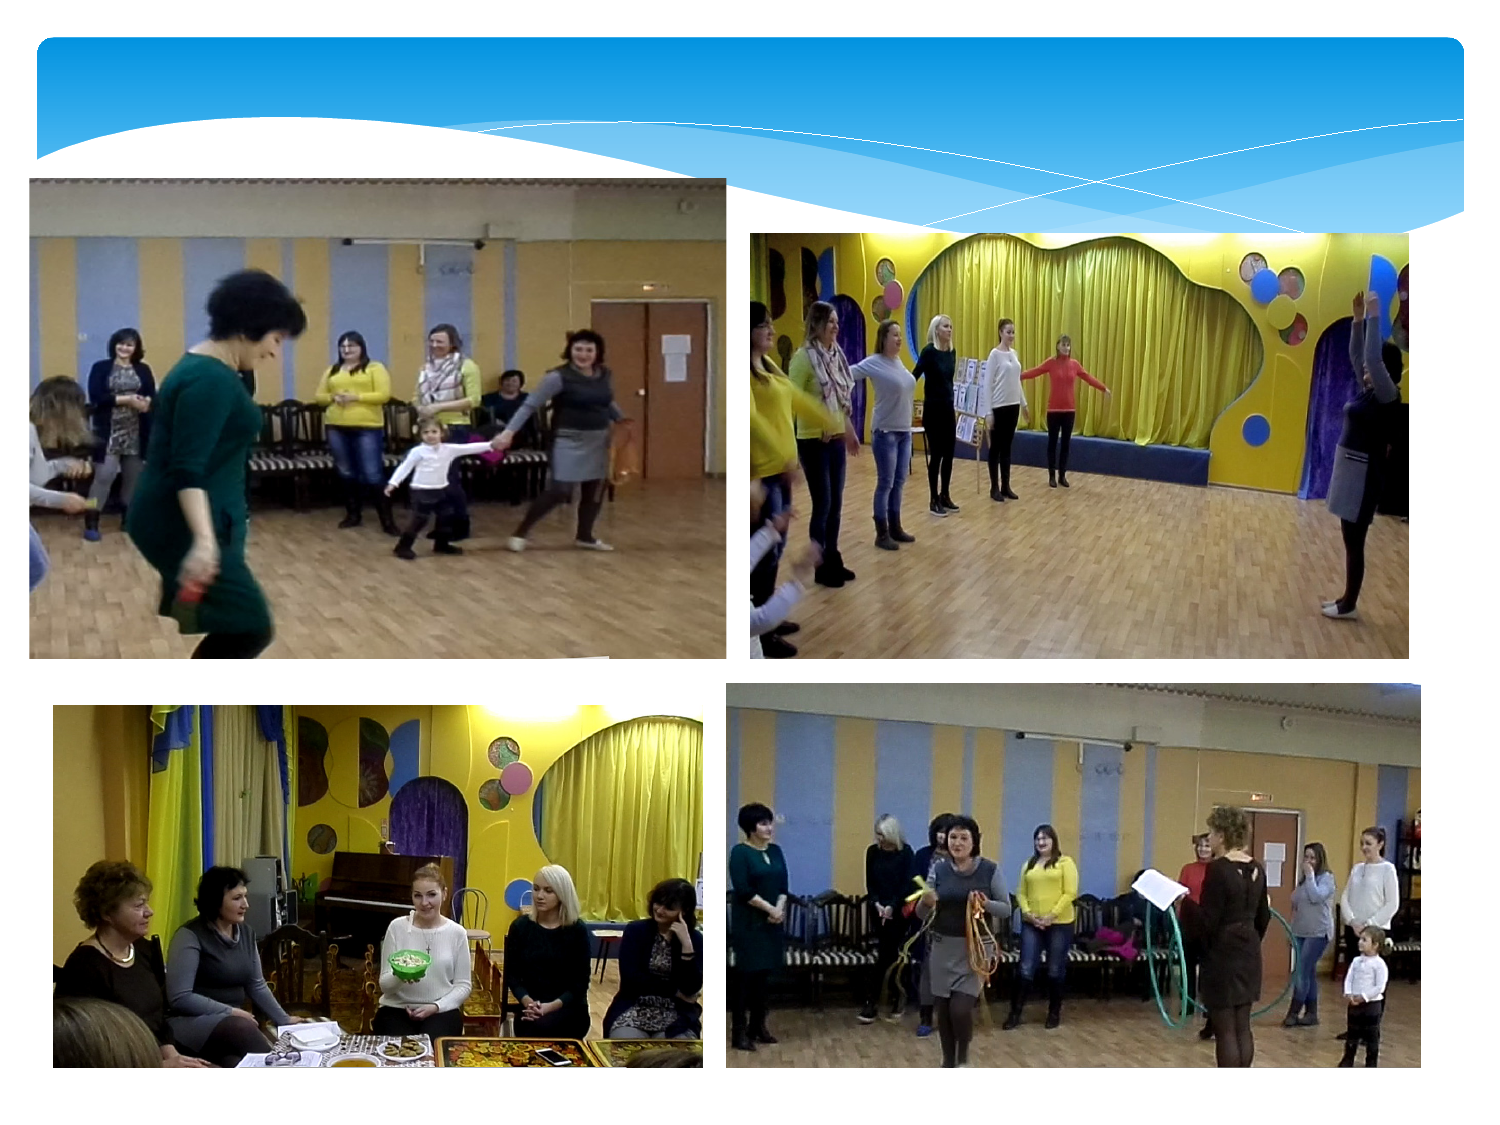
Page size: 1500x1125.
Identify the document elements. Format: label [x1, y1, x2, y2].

picture [28, 178, 727, 660]
picture [725, 682, 1421, 1068]
picture [52, 704, 704, 1068]
picture [749, 233, 1409, 660]
